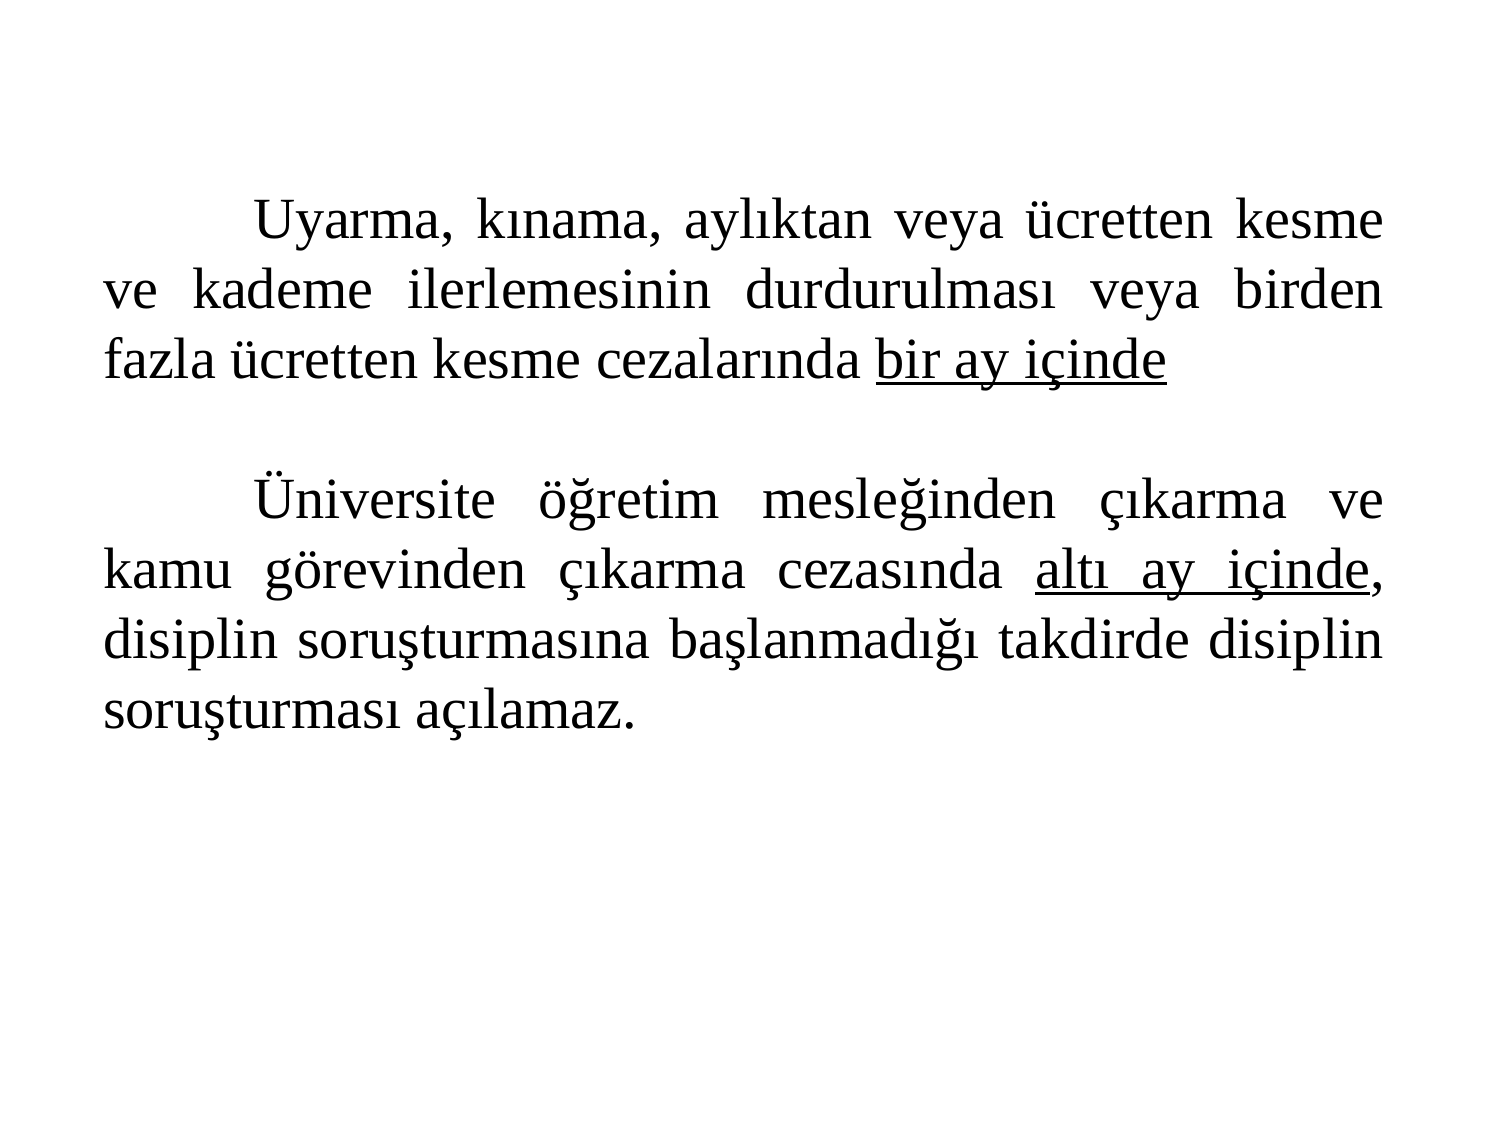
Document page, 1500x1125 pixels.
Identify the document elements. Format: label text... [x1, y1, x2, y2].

text_box Uyarma, kınama, aylıktan veya ücretten kesme ve kademe ilerlemesinin durdurulması veya birden fazla ücretten kesme cezalarında bir ay içinde Üniversite öğretim mesleğinden çıkarma ve kamu görevinden çıkarma cezasında altı ay içinde, disiplin soruşturmasına başlanmadığı takdirde disiplin soruşturması açılamaz. [88, 172, 1400, 883]
